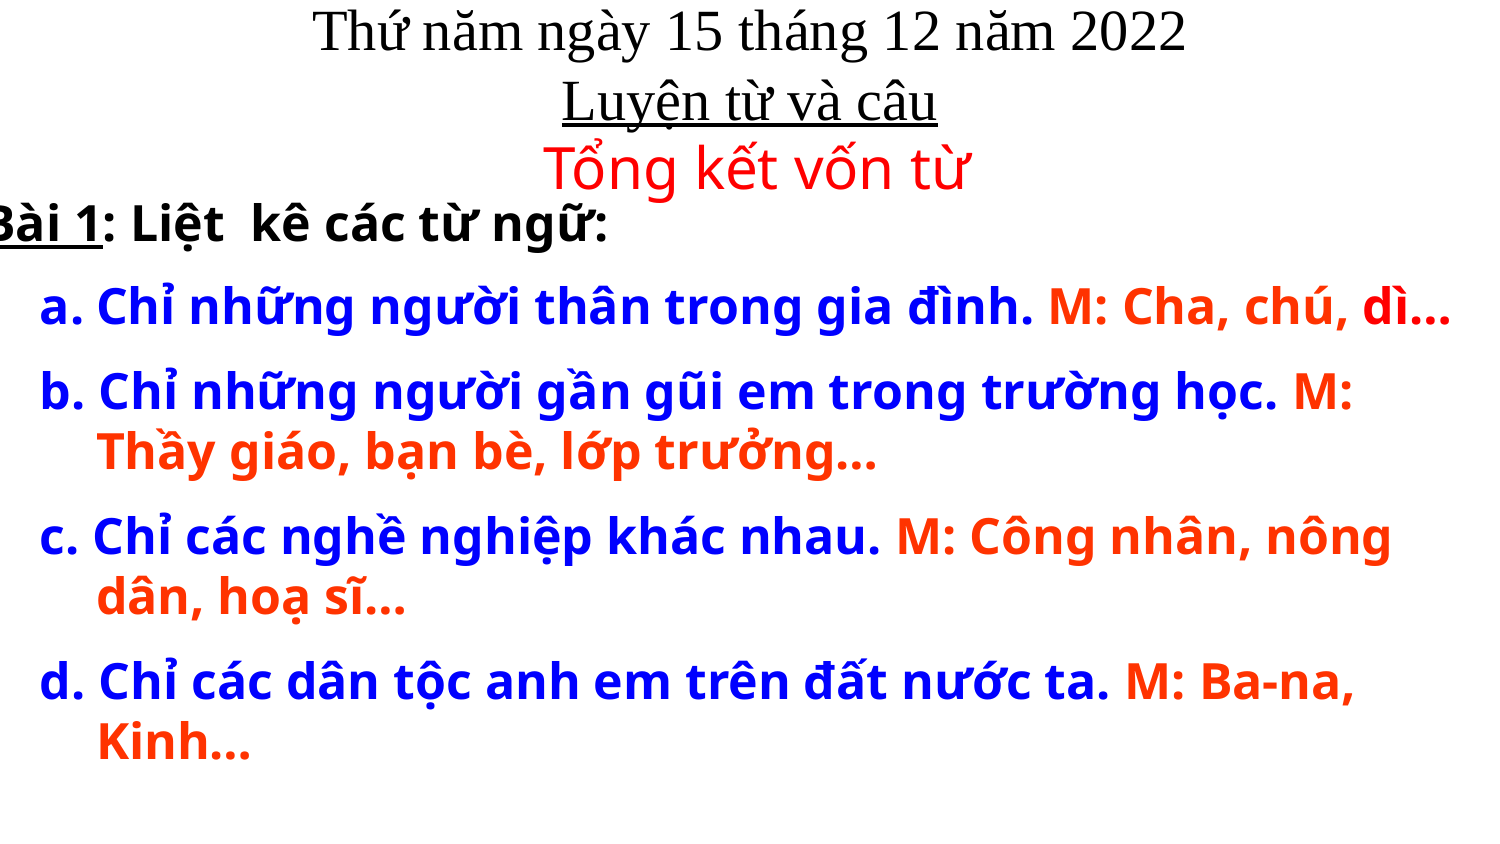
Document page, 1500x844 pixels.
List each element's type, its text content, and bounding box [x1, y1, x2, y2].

text_box Chỉ những người thân trong gia đình. M: Cha, chú, dì… b. Chỉ những người gần gũi em trong trường học. M: Thầy giáo, bạn bè, lớp trưởng… c. Chỉ các nghề nghiệp khác nhau. M: Công nhân, nông dân, hoạ sĩ… d. Chỉ các dân tộc anh em trên đất nước ta. M: Ba-na, Kinh… [24, 266, 1500, 777]
text_box Tổng kết vốn từ [401, 123, 1113, 209]
text_box Thứ năm ngày 15 tháng 12 năm 2022 Luyện từ và câu [113, 0, 1387, 139]
text_box Bài 1: Liệt kê các từ ngữ: [0, 184, 736, 260]
